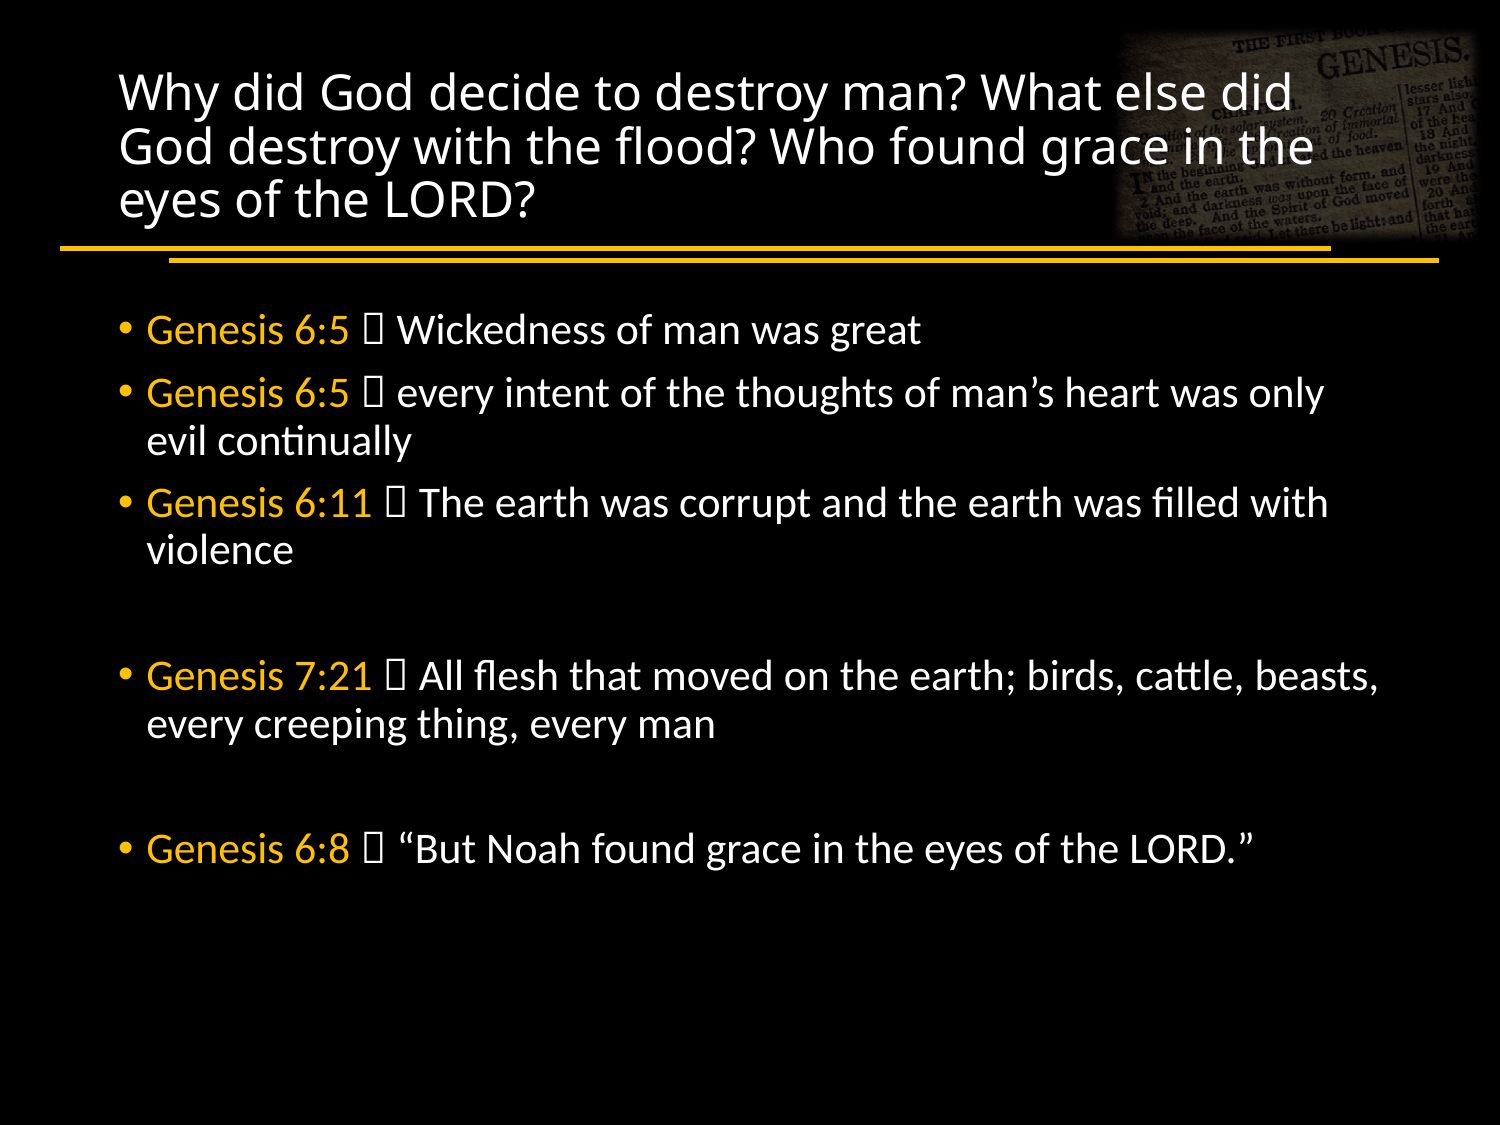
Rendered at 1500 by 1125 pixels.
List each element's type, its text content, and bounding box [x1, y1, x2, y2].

list Genesis 6:5  Wickedness of man was great Genesis 6:5  every intent of the thoughts of man’s heart was only evil continually Genesis 6:11  The earth was corrupt and the earth was filled with violence Genesis 7:21  All flesh that moved on the earth; birds, cattle, beasts, every creeping thing, every man Genesis 6:8  “But Noah found grace in the eyes of the LORD.” [103, 299, 1397, 1014]
title Why did God decide to destroy man? What else did God destroy with the flood? Who found grace in the eyes of the LORD? [103, 59, 1397, 237]
picture [1120, 36, 1472, 234]
